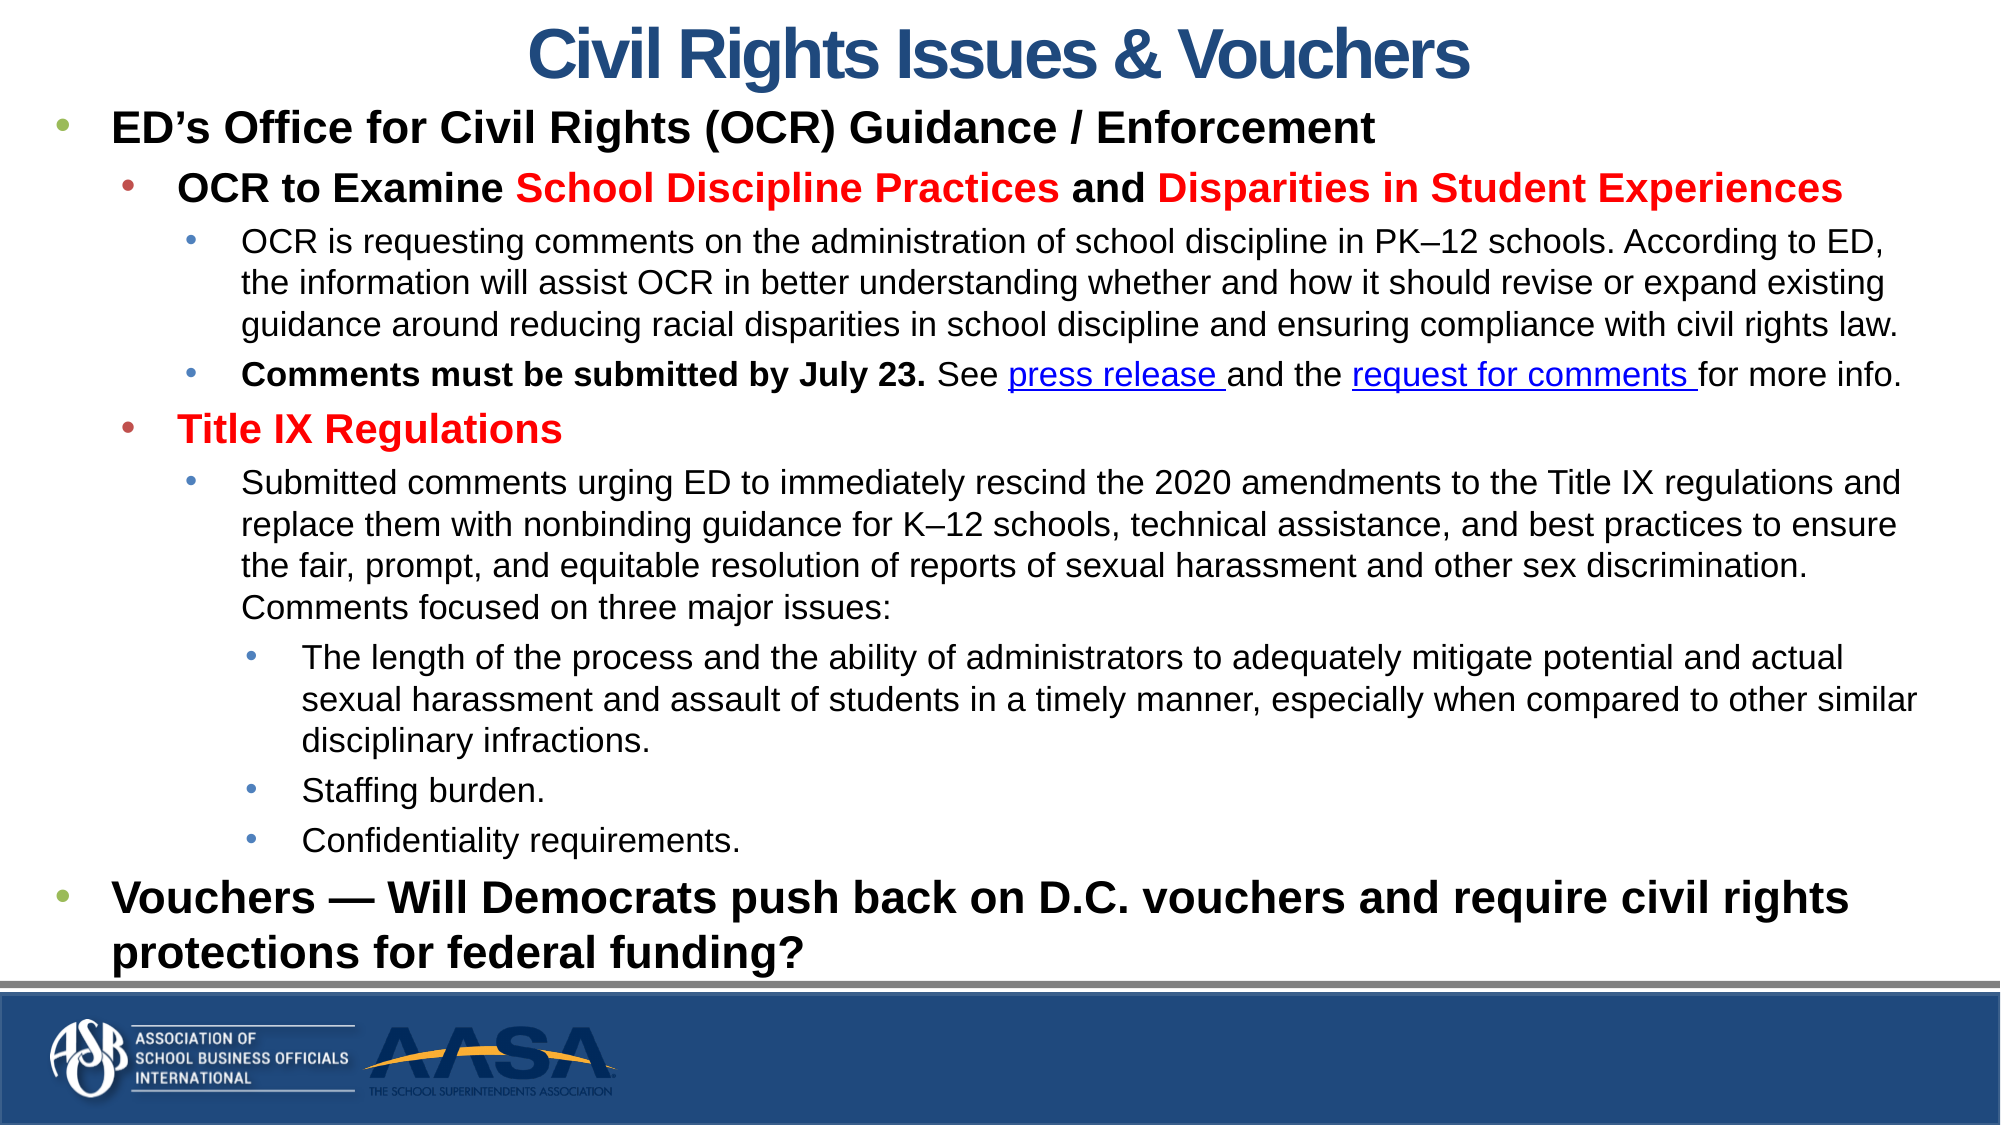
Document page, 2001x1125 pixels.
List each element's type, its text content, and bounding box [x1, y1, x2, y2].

picture [362, 1026, 618, 1096]
list ED’s Office for Civil Rights (OCR) Guidance / Enforcement OCR to Examine School Discipline Practices and Disparities in Student Experiences OCR is requesting comments on the administration of school discipline in PK–12 schools. According to ED, the information will assist OCR in better understanding whether and how it should revise or expand existing guidance around reducing racial disparities in school discipline and ensuring compliance with civil rights law. Comments must be submitted by July 23. See press release and the request for comments for more info. Title IX Regulations Submitted comments urging ED to immediately rescind the 2020 amendments to the Title IX regulations and replace them with nonbinding guidance for K–12 schools, technical assistance, and best practices to ensure the fair, prompt, and equitable resolution of reports of sexual harassment and other sex discrimination. Comments focused on three major issues: The length of the process and the ability of administrators to adequately mitigate potential and actual sexual harassment and assault of students in a timely manner, especially when compared to other similar disciplinary infractions. Staffing burden. Confidentiality requirements. Vouchers — Will Democrats push back on D.C. vouchers and require civil rights protections for federal funding? [40, 89, 1956, 942]
picture [50, 1019, 361, 1099]
title Civil Rights Issues & Vouchers [99, 0, 1900, 127]
